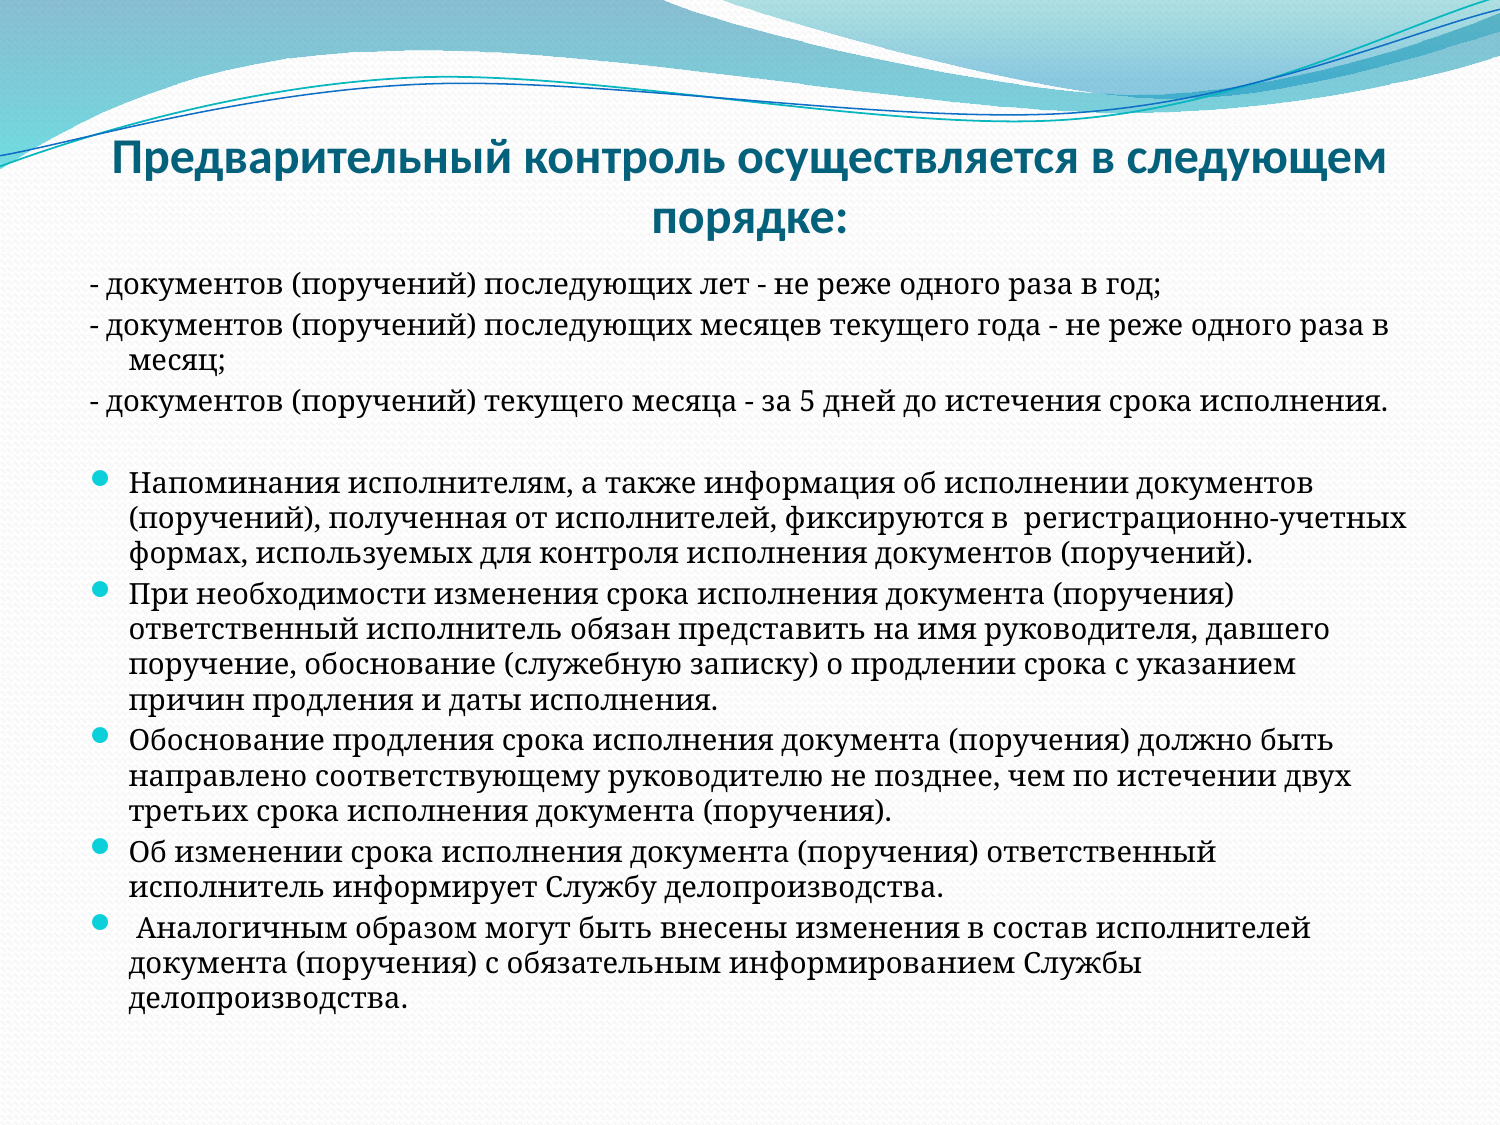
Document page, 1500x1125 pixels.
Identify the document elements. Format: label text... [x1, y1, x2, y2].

title Предварительный контроль осуществляется в следующем порядке: [75, 115, 1425, 257]
list - документов (поручений) последующих лет - не реже одного раза в год; - документов (поручений) последующих месяцев текущего года - не реже одного раза в месяц; - документов (поручений) текущего месяца - за 5 дней до истечения срока исполнения. Напоминания исполнителям, а также информация об исполнении документов (поручений), полученная от исполнителей, фиксируются в регистрационно-учетных формах, используемых для контроля исполнения документов (поручений). При необходимости изменения срока исполнения документа (поручения) ответственный исполнитель обязан представить на имя руководителя, давшего поручение, обоснование (служебную записку) о продлении срока с указанием причин продления и даты исполнения. Обоснование продления срока исполнения документа (поручения) должно быть направлено соответствующему руководителю не позднее, чем по истечении двух третьих срока исполнения документа (поручения). Об изменении срока исполнения документа (поручения) ответственный исполнитель информирует Службу делопроизводства. Аналогичным образом могут быть внесены изменения в состав исполнителей документа (поручения) с обязательным информированием Службы делопроизводства. [75, 257, 1425, 1079]
